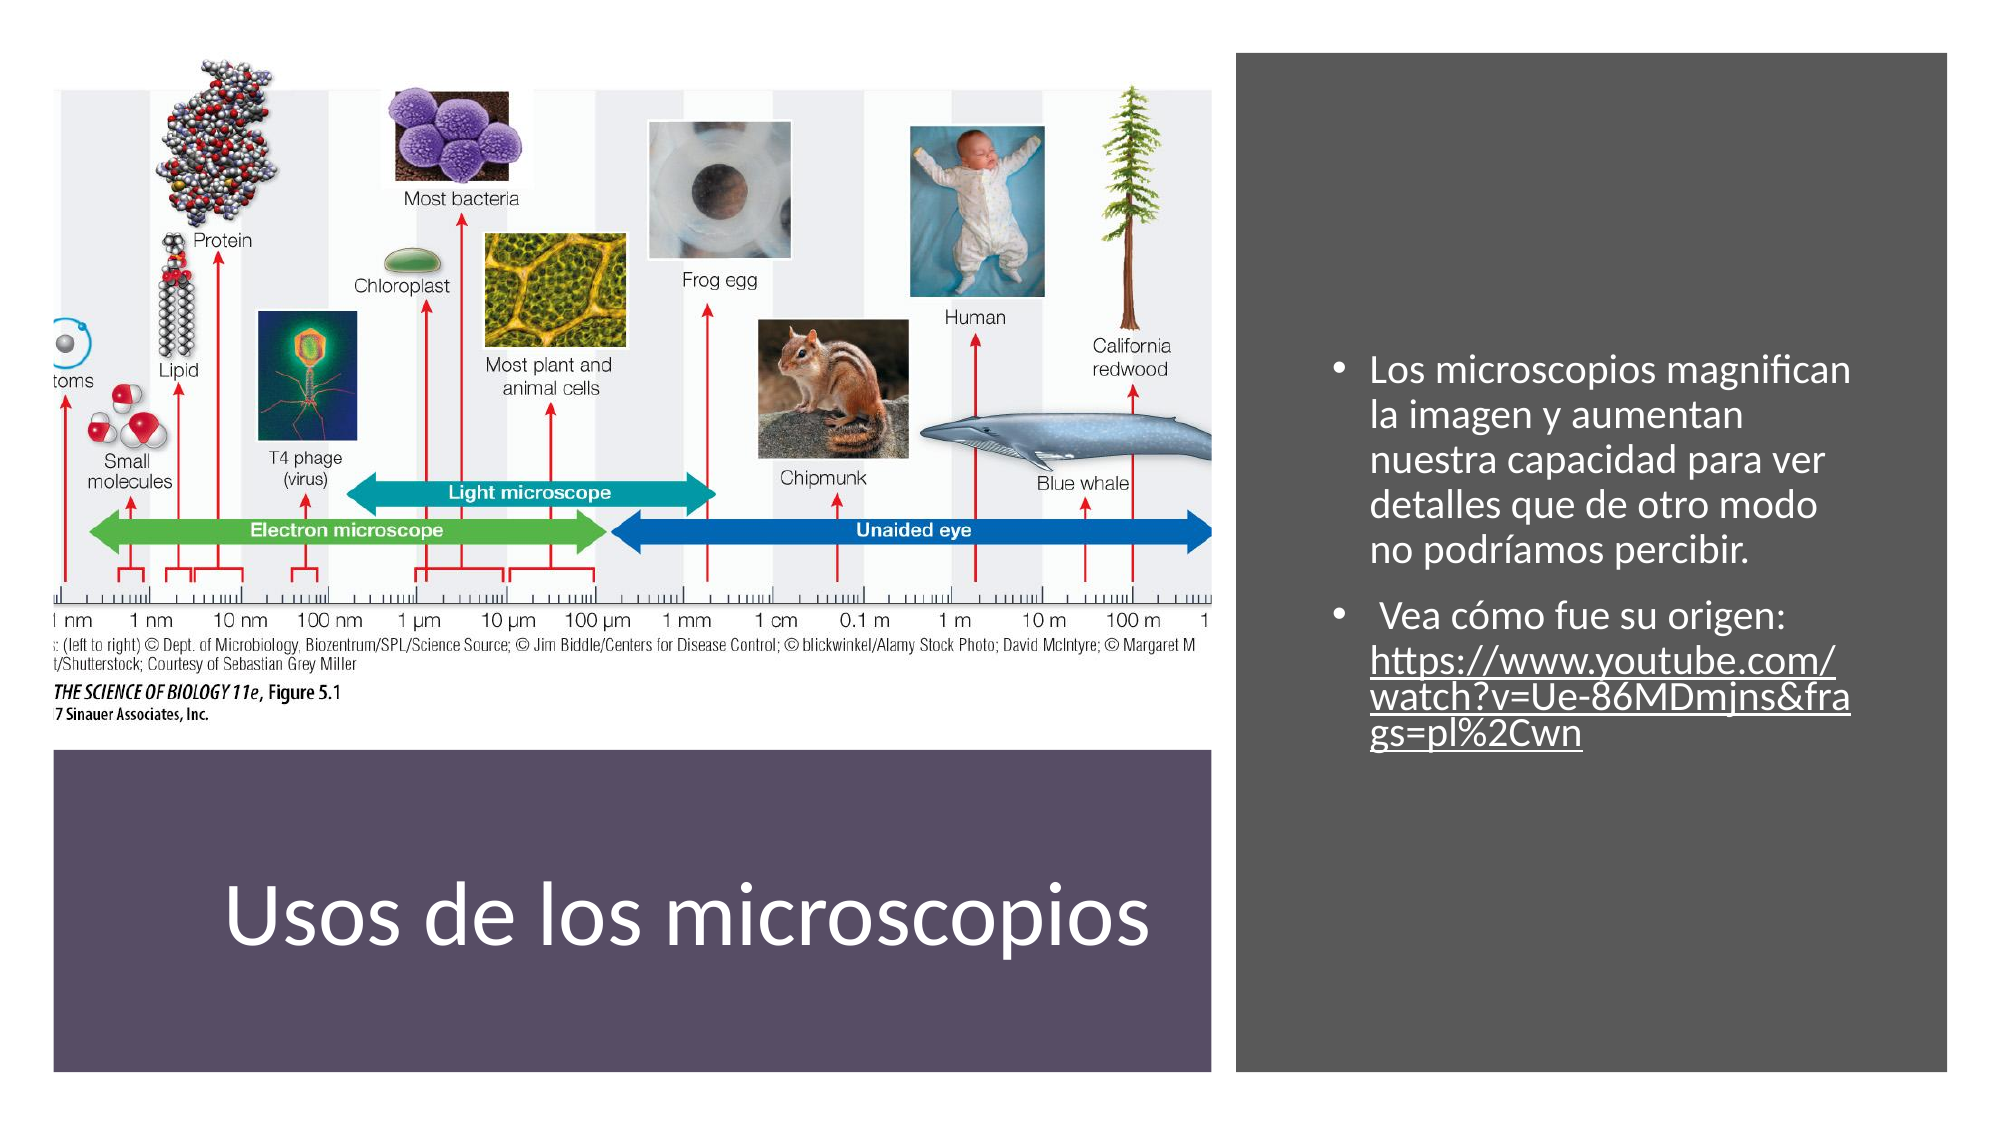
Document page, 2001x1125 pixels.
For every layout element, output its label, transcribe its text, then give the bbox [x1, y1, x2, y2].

text_box [1236, 52, 1948, 1073]
title Usos de los microscopios [85, 782, 1168, 1049]
picture [53, 52, 1212, 727]
list Los microscopios magnifican la imagen y aumentan nuestra capacidad para ver detalles que de otro modo no podríamos percibir. Vea cómo fue su origen: https://www.youtube.com/watch?v=Ue-86MDmjns&frags=pl%2Cwn [1317, 150, 1879, 947]
text_box [53, 749, 1212, 1073]
